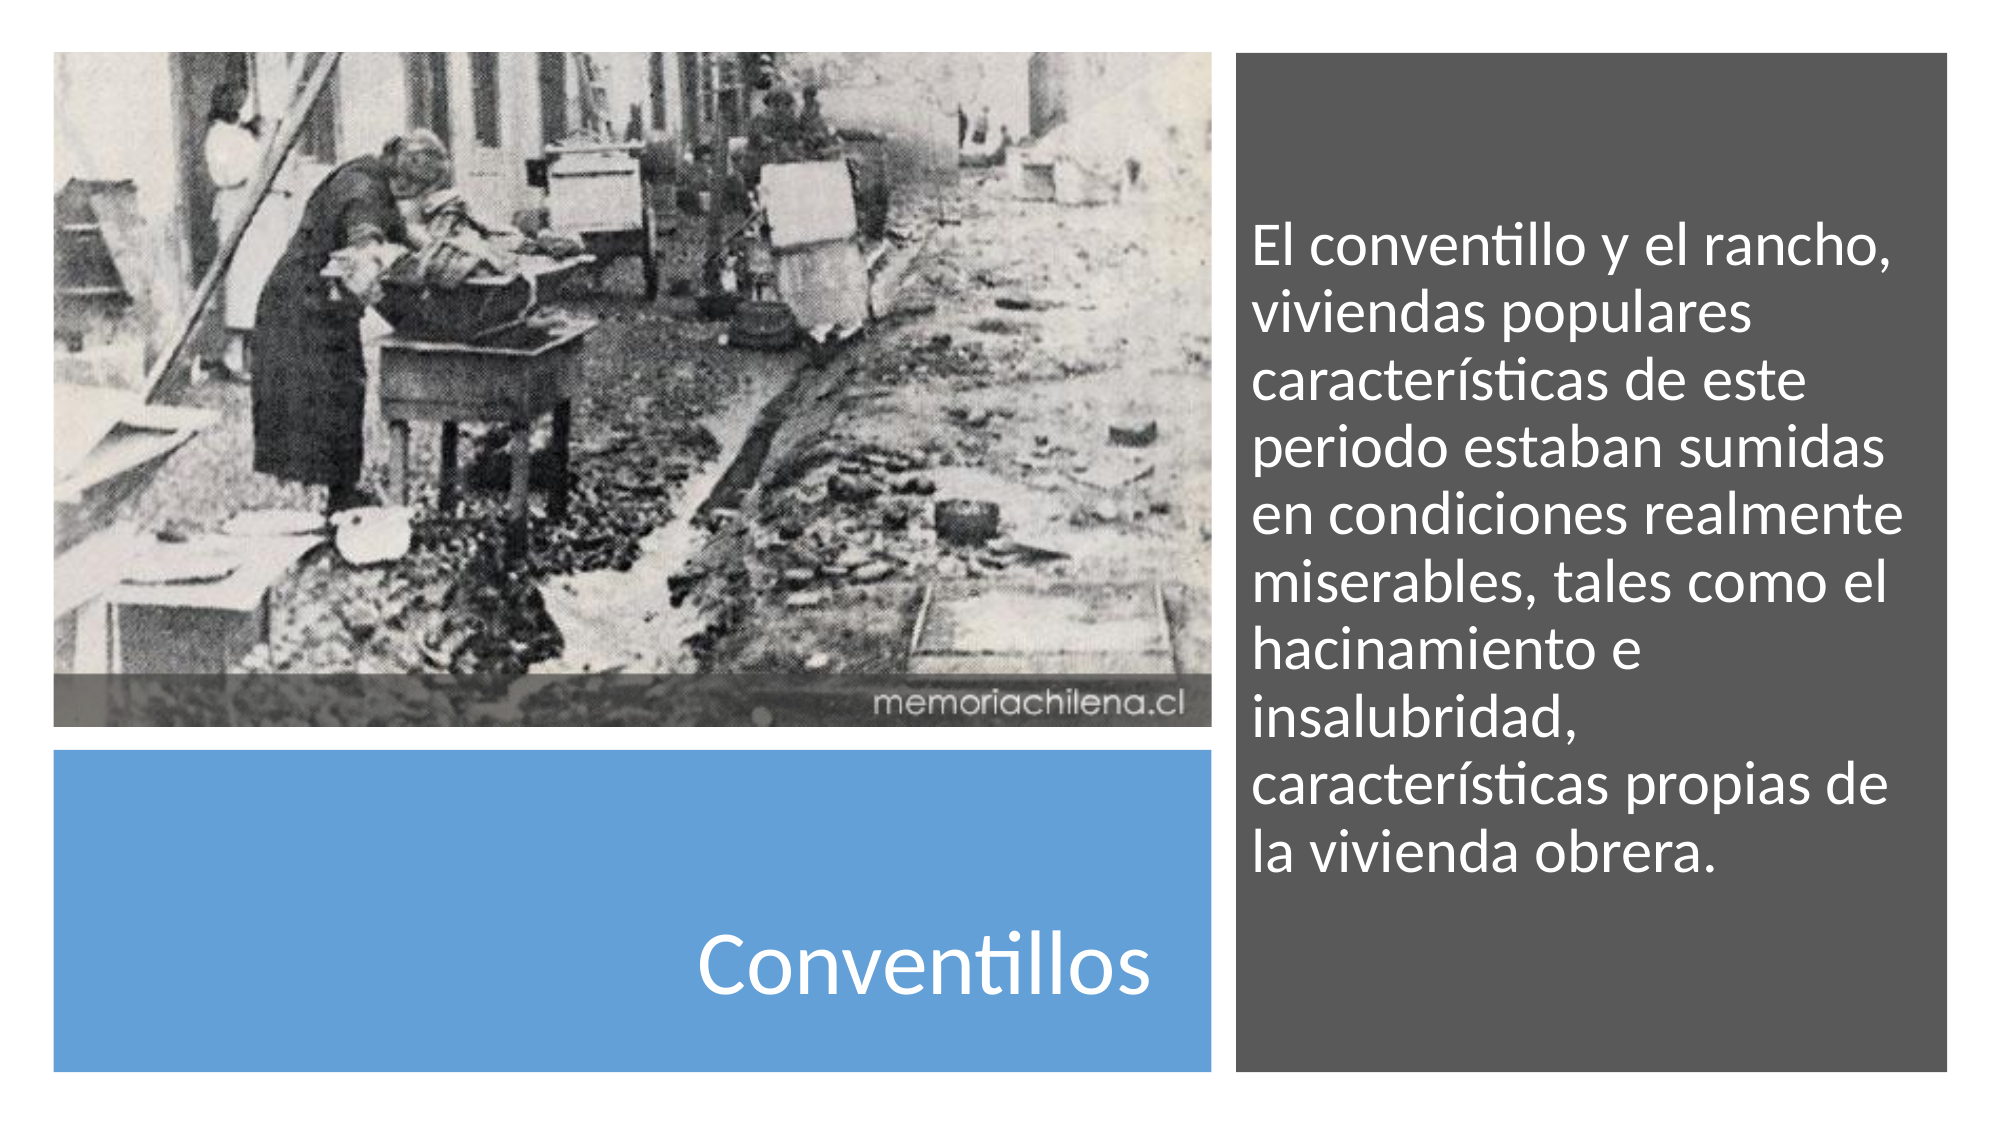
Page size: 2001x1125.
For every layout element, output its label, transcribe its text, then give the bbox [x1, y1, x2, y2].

picture [53, 52, 1212, 727]
text_box [1236, 52, 1948, 150]
title Conventillos [85, 782, 1168, 1049]
text_box El conventillo y el rancho, viviendas populares características de este periodo estaban sumidas en condiciones realmente miserables, tales como el hacinamiento e insalubridad, características propias de la vivienda obrera. [1235, 150, 1948, 947]
text_box [53, 749, 1212, 1073]
text_box [1236, 947, 1948, 1073]
